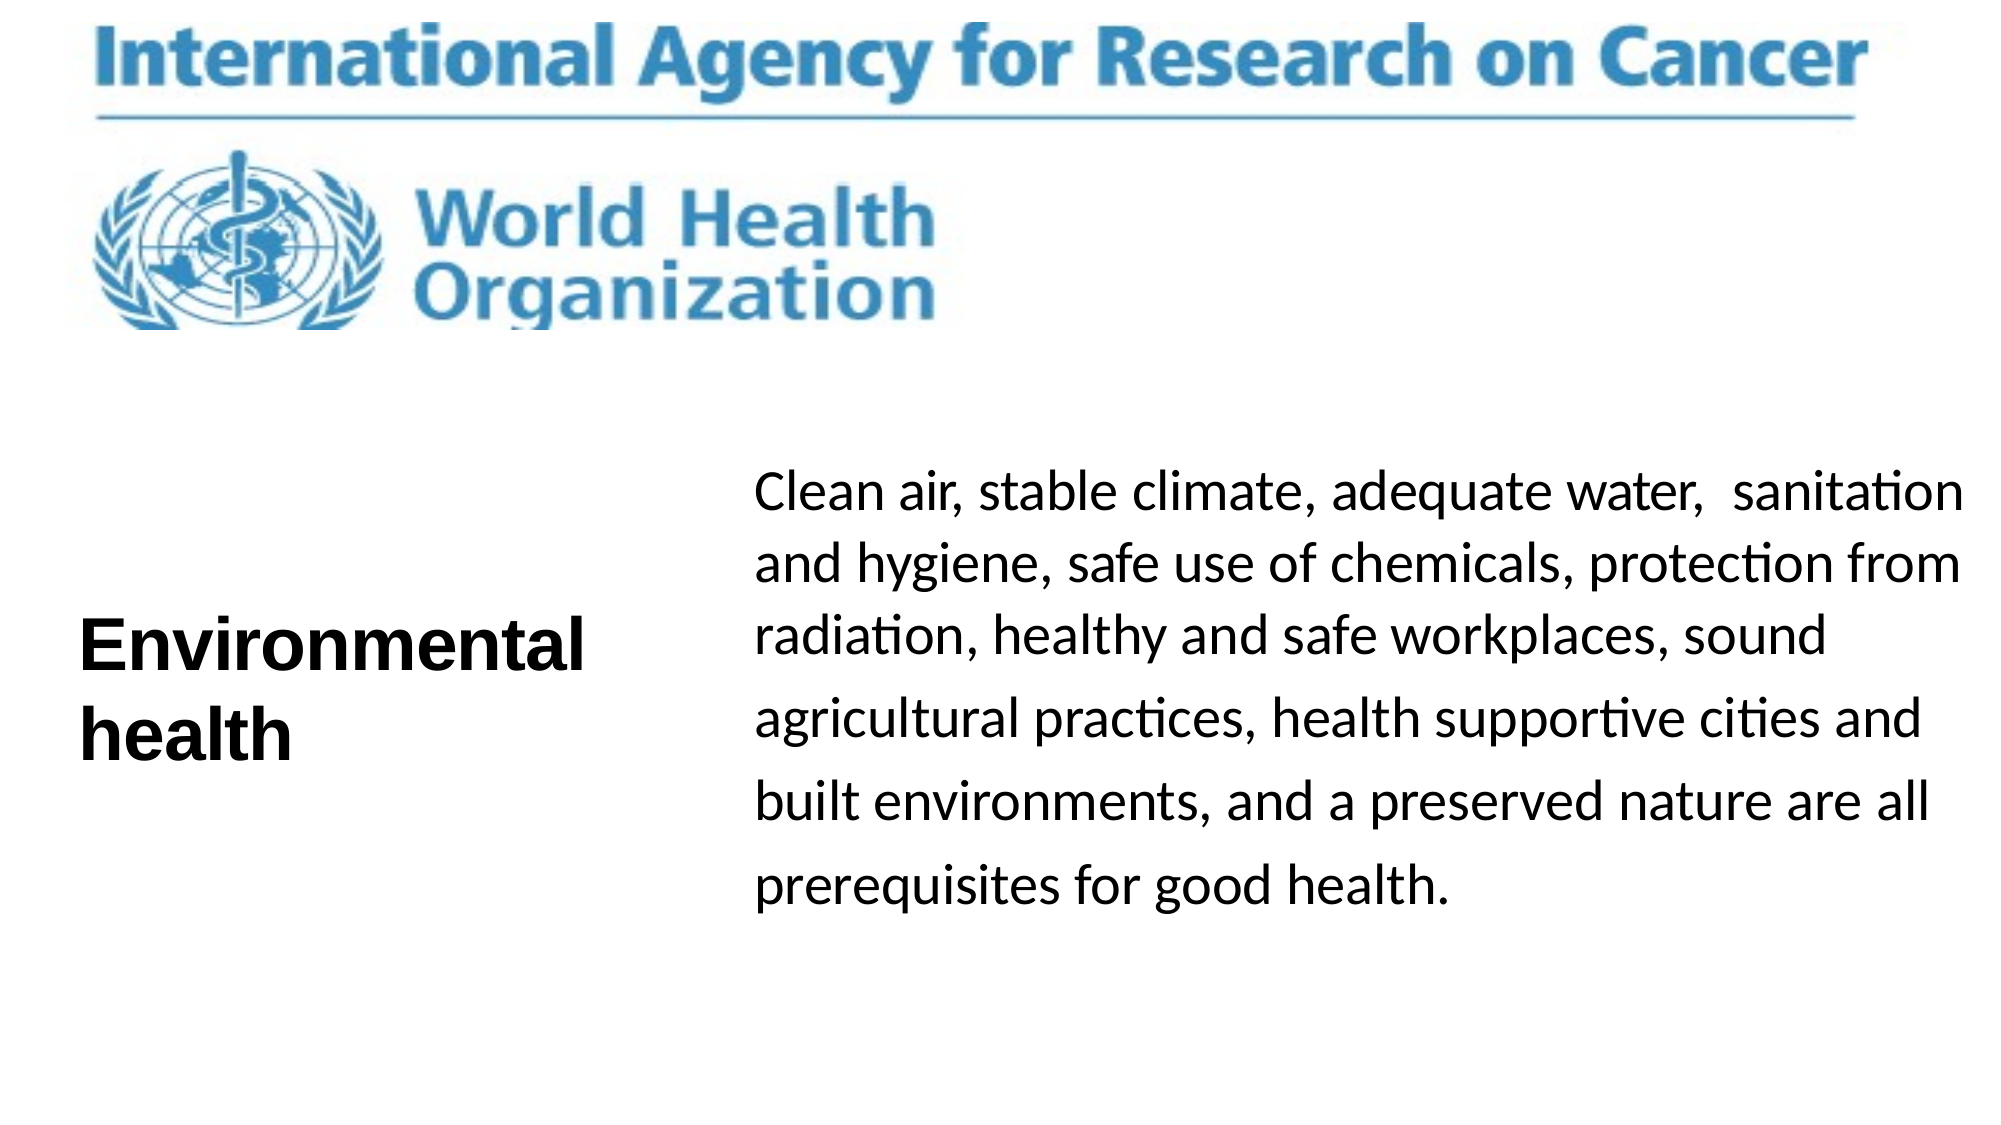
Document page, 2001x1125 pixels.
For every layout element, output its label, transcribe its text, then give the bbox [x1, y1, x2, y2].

text_box Environmentalhealth [76, 593, 591, 868]
picture [18, 22, 1925, 330]
text_box Αυτή είναι η λίστα με τις πλέον καρκινογόνες ουσίες και συνήθειες | Alfavita [77, 341, 1865, 995]
text_box Clean air, stable climate, adequate water, sanitation and hygiene, safe use of chemicals, protection fromradiation, healthy and safe workplaces, sound agricultural practices, health supportive cities and built environments, and a preserved nature are all prerequisites for good health. [752, 438, 1973, 1125]
